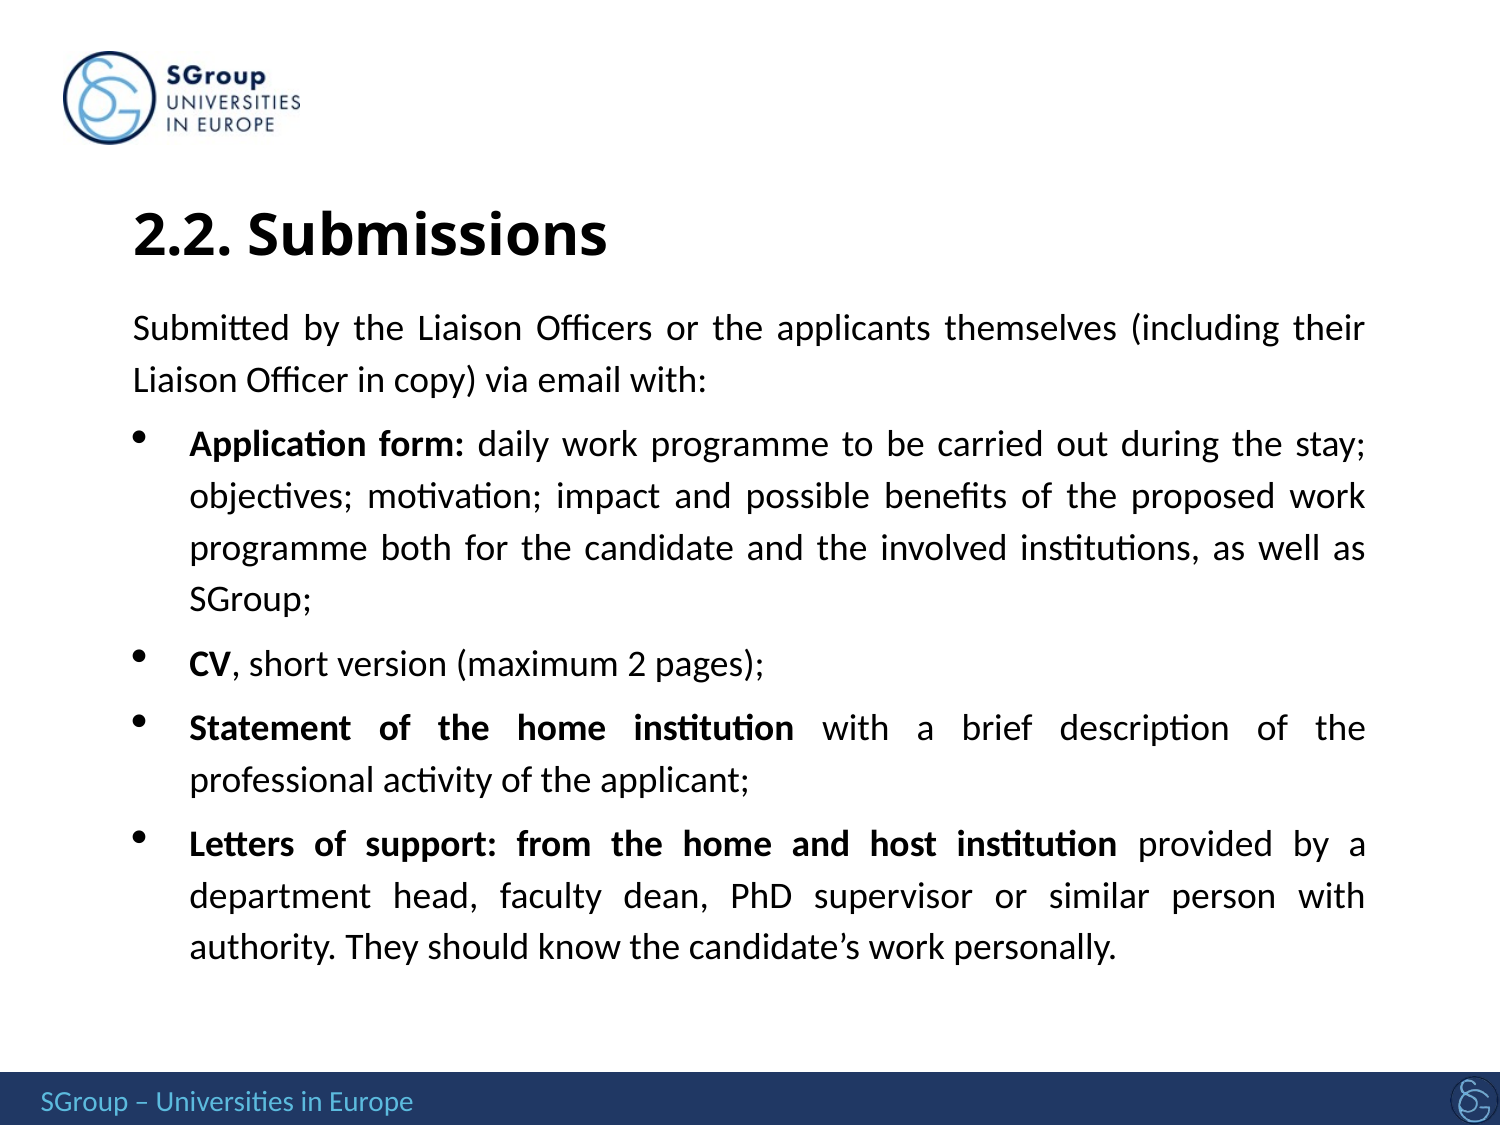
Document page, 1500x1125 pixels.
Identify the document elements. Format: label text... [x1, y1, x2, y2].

text_box 2.2. Submissions [118, 190, 1469, 275]
text_box Submitted by the Liaison Officers or the applicants themselves (including their Liaison Officer in copy) via email with: Application form: daily work programme to be carried out during the stay; objectives; motivation; impact and possible benefits of the proposed work programme both for the candidate and the involved institutions, as well as SGroup; CV, short version (maximum 2 pages); Statement of the home institution with a brief description of the professional activity of the applicant; Letters of support: from the home and host institution provided by a department head, faculty dean, PhD supervisor or similar person with authority. They should know the candidate’s work personally. [118, 289, 1382, 975]
picture [62, 51, 300, 146]
picture [1444, 1073, 1500, 1125]
text_box SGroup – Universities in Europe [25, 1074, 1024, 1125]
text_box [0, 1072, 1500, 1125]
